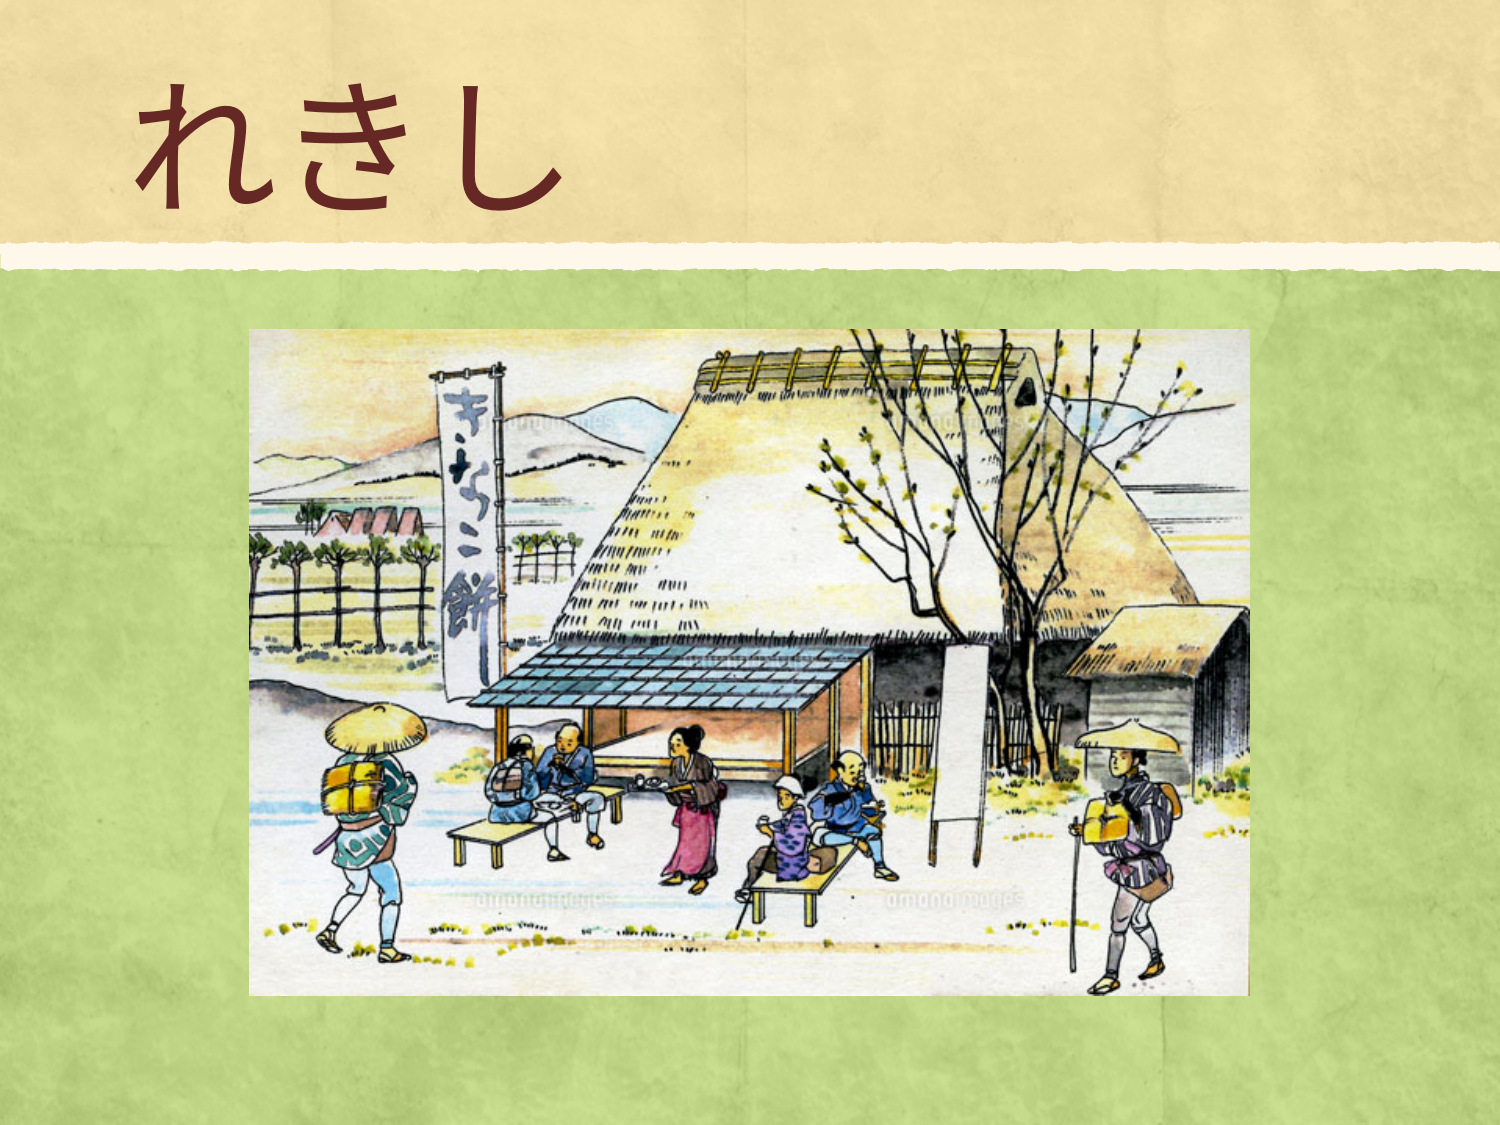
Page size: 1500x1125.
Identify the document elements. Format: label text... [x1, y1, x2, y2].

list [249, 329, 1250, 996]
title れきし [112, 54, 1471, 244]
